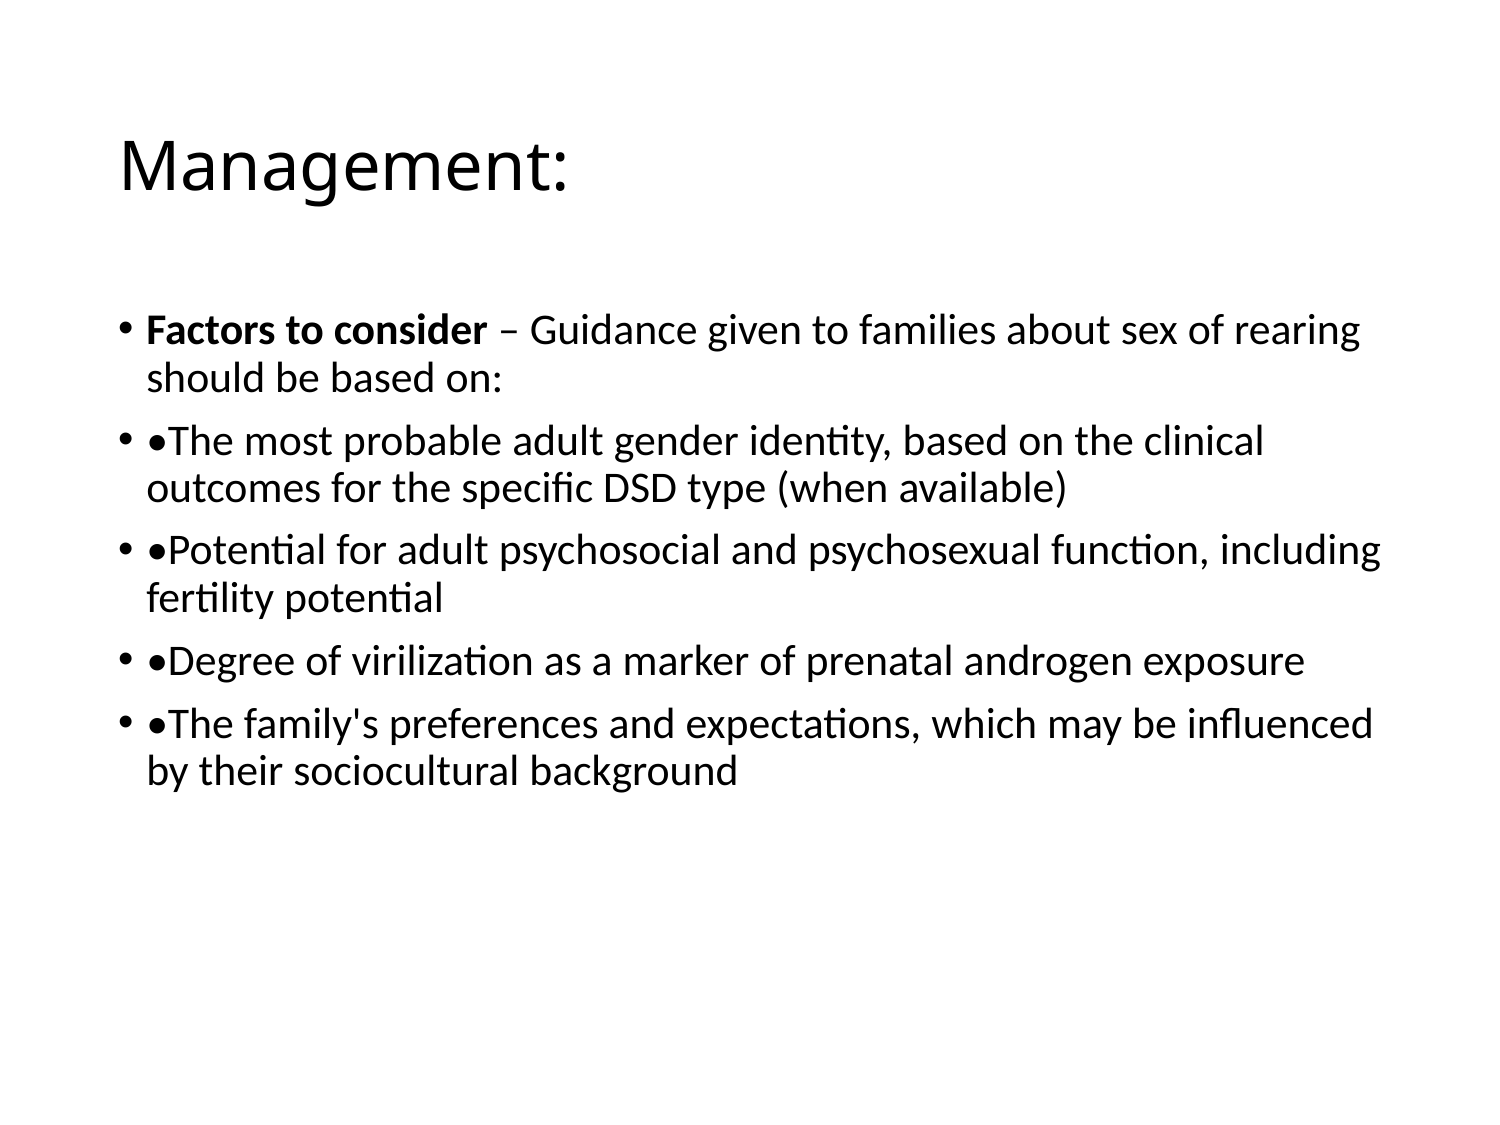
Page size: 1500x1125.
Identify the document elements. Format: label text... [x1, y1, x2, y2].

title Management: [103, 59, 1397, 278]
list Factors to consider – Guidance given to families about sex of rearing should be based on: •The most probable adult gender identity, based on the clinical outcomes for the specific DSD type (when available) •Potential for adult psychosocial and psychosexual function, including fertility potential •Degree of virilization as a marker of prenatal androgen exposure •The family's preferences and expectations, which may be influenced by their sociocultural background [103, 299, 1397, 1014]
